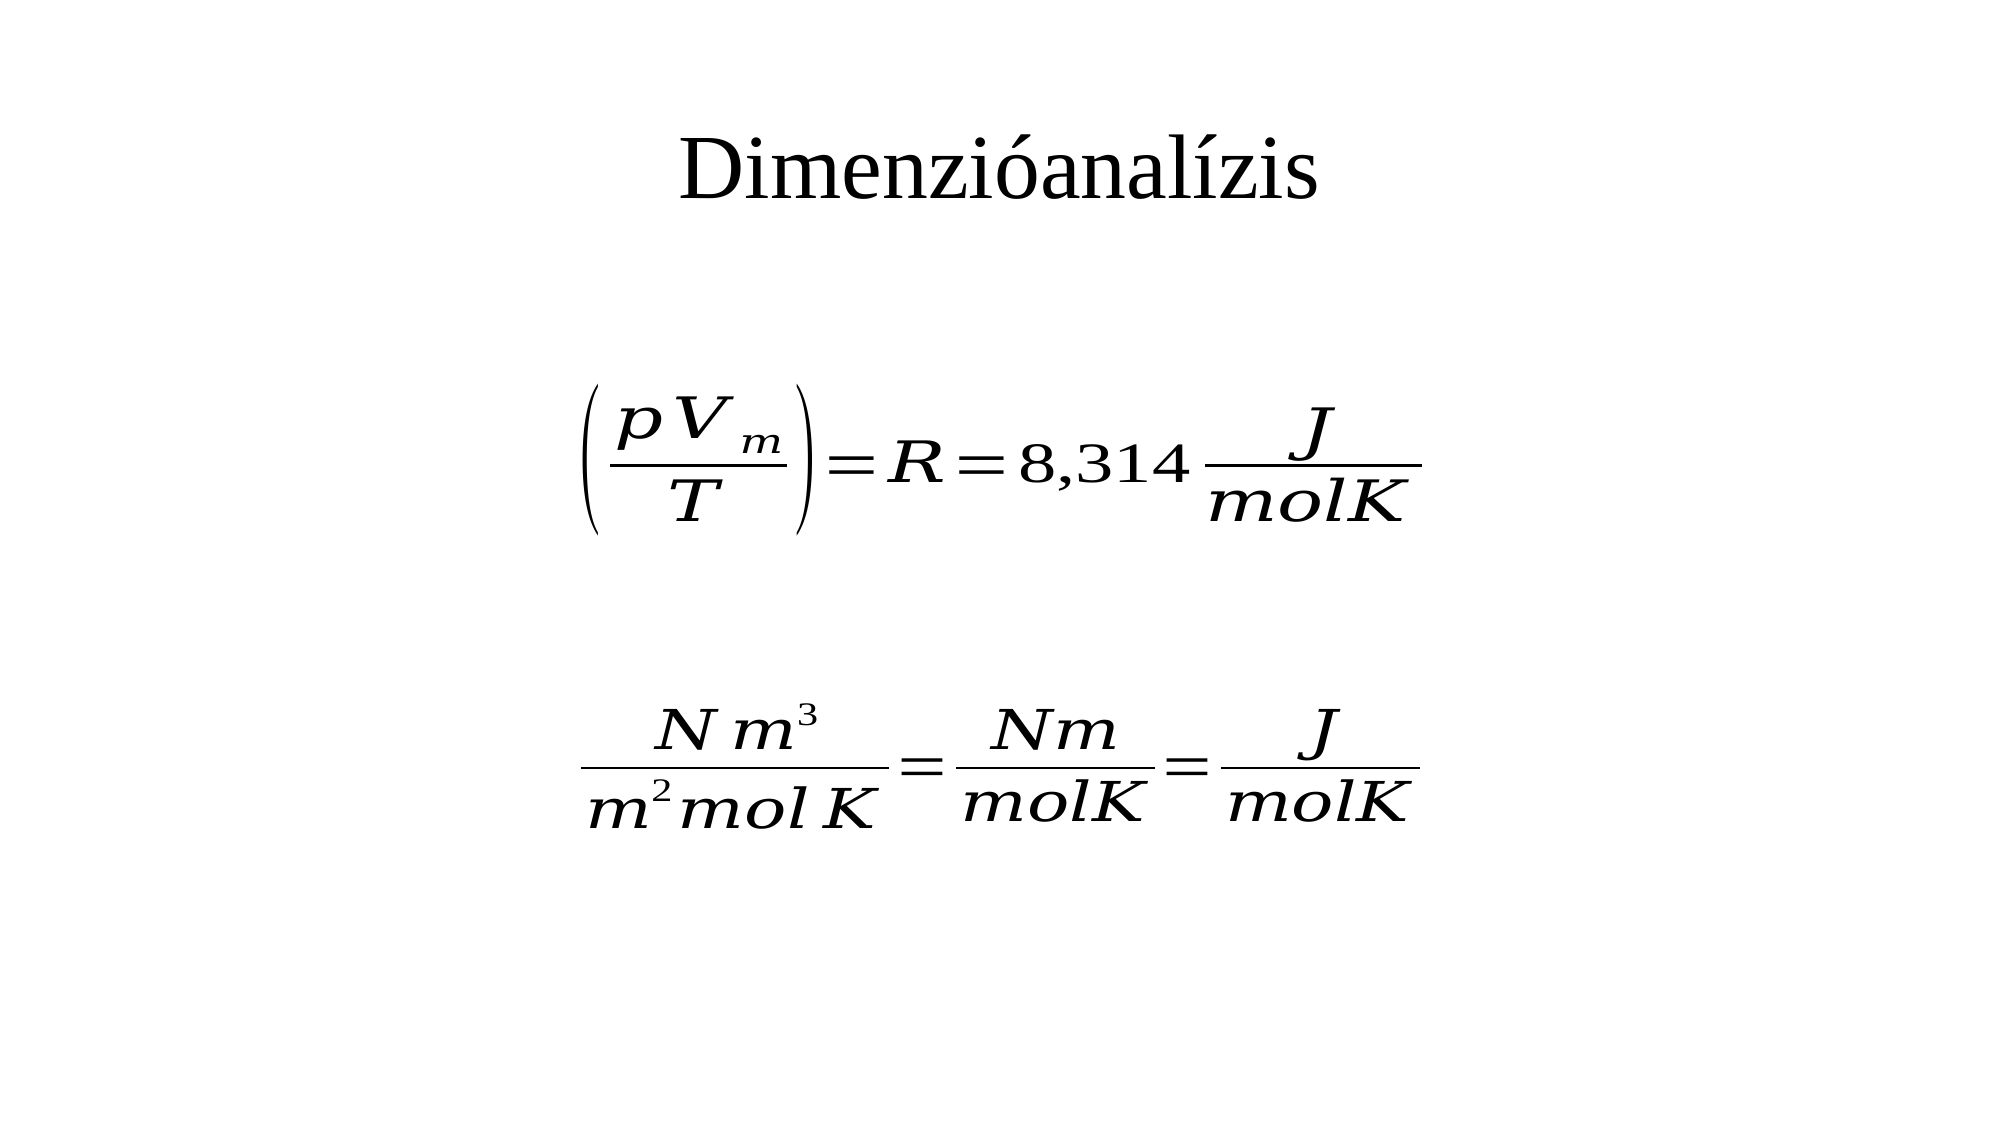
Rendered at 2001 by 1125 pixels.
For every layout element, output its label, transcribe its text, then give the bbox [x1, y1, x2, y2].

title Dimenzióanalízis [137, 59, 1863, 278]
